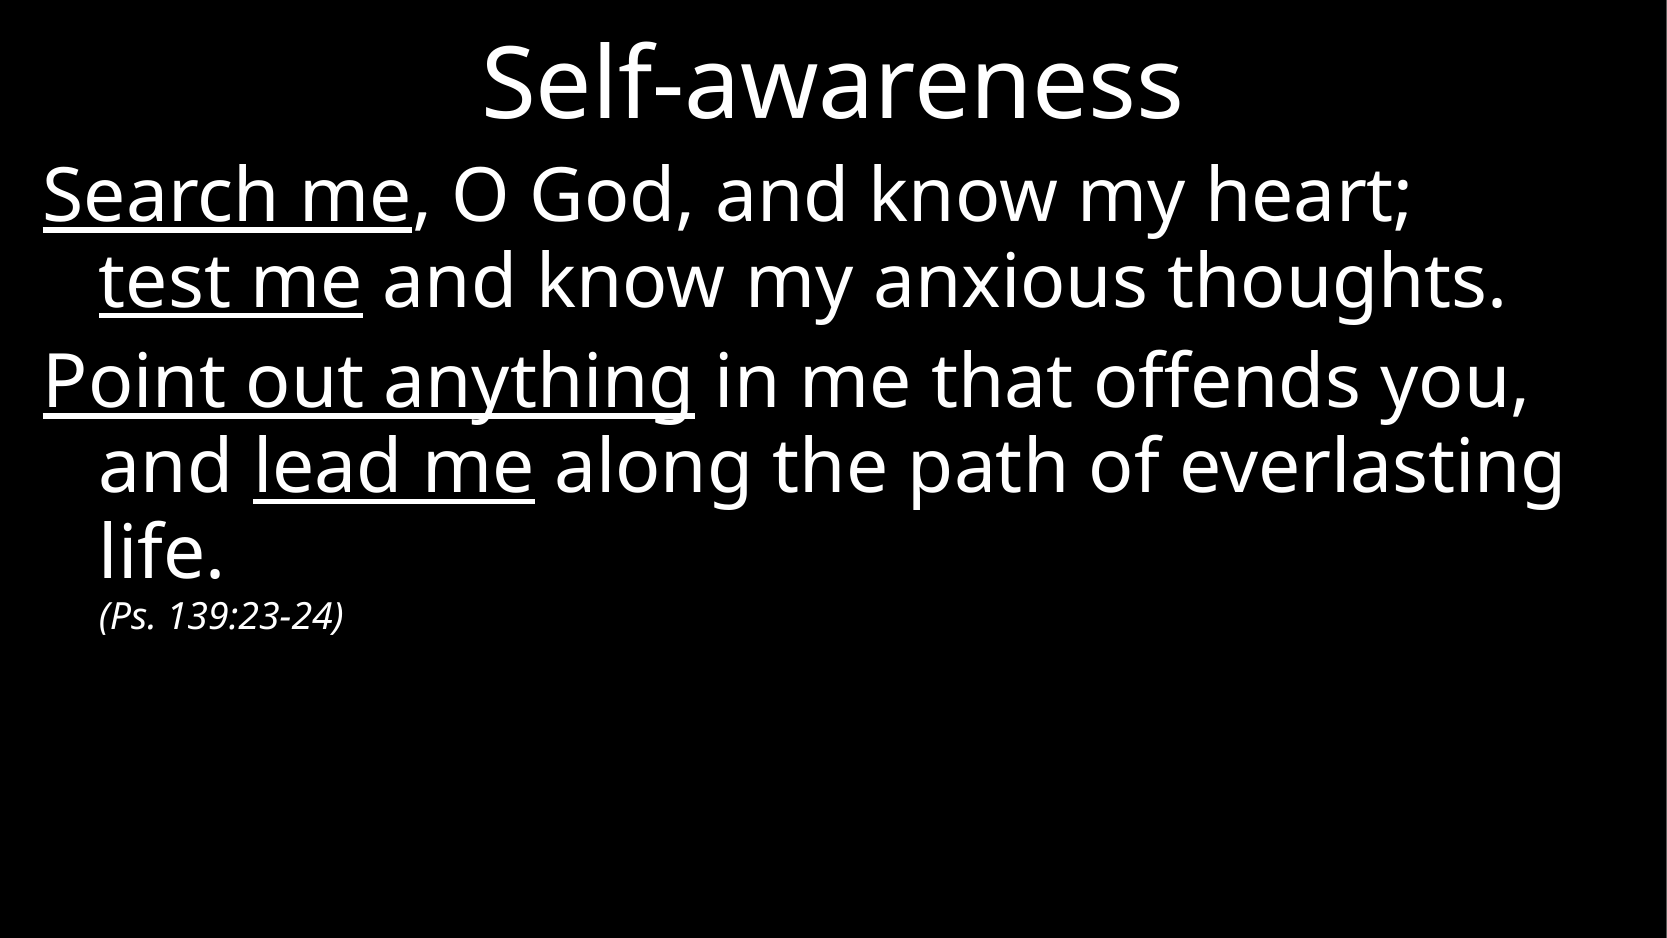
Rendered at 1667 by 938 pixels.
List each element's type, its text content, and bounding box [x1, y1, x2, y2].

list Search me, O God, and know my heart; test me and know my anxious thoughts. Point out anything in me that offends you, and lead me along the path of everlasting life. (Ps. 139:23-24) [27, 145, 1640, 907]
title Self-awareness [27, 20, 1640, 136]
